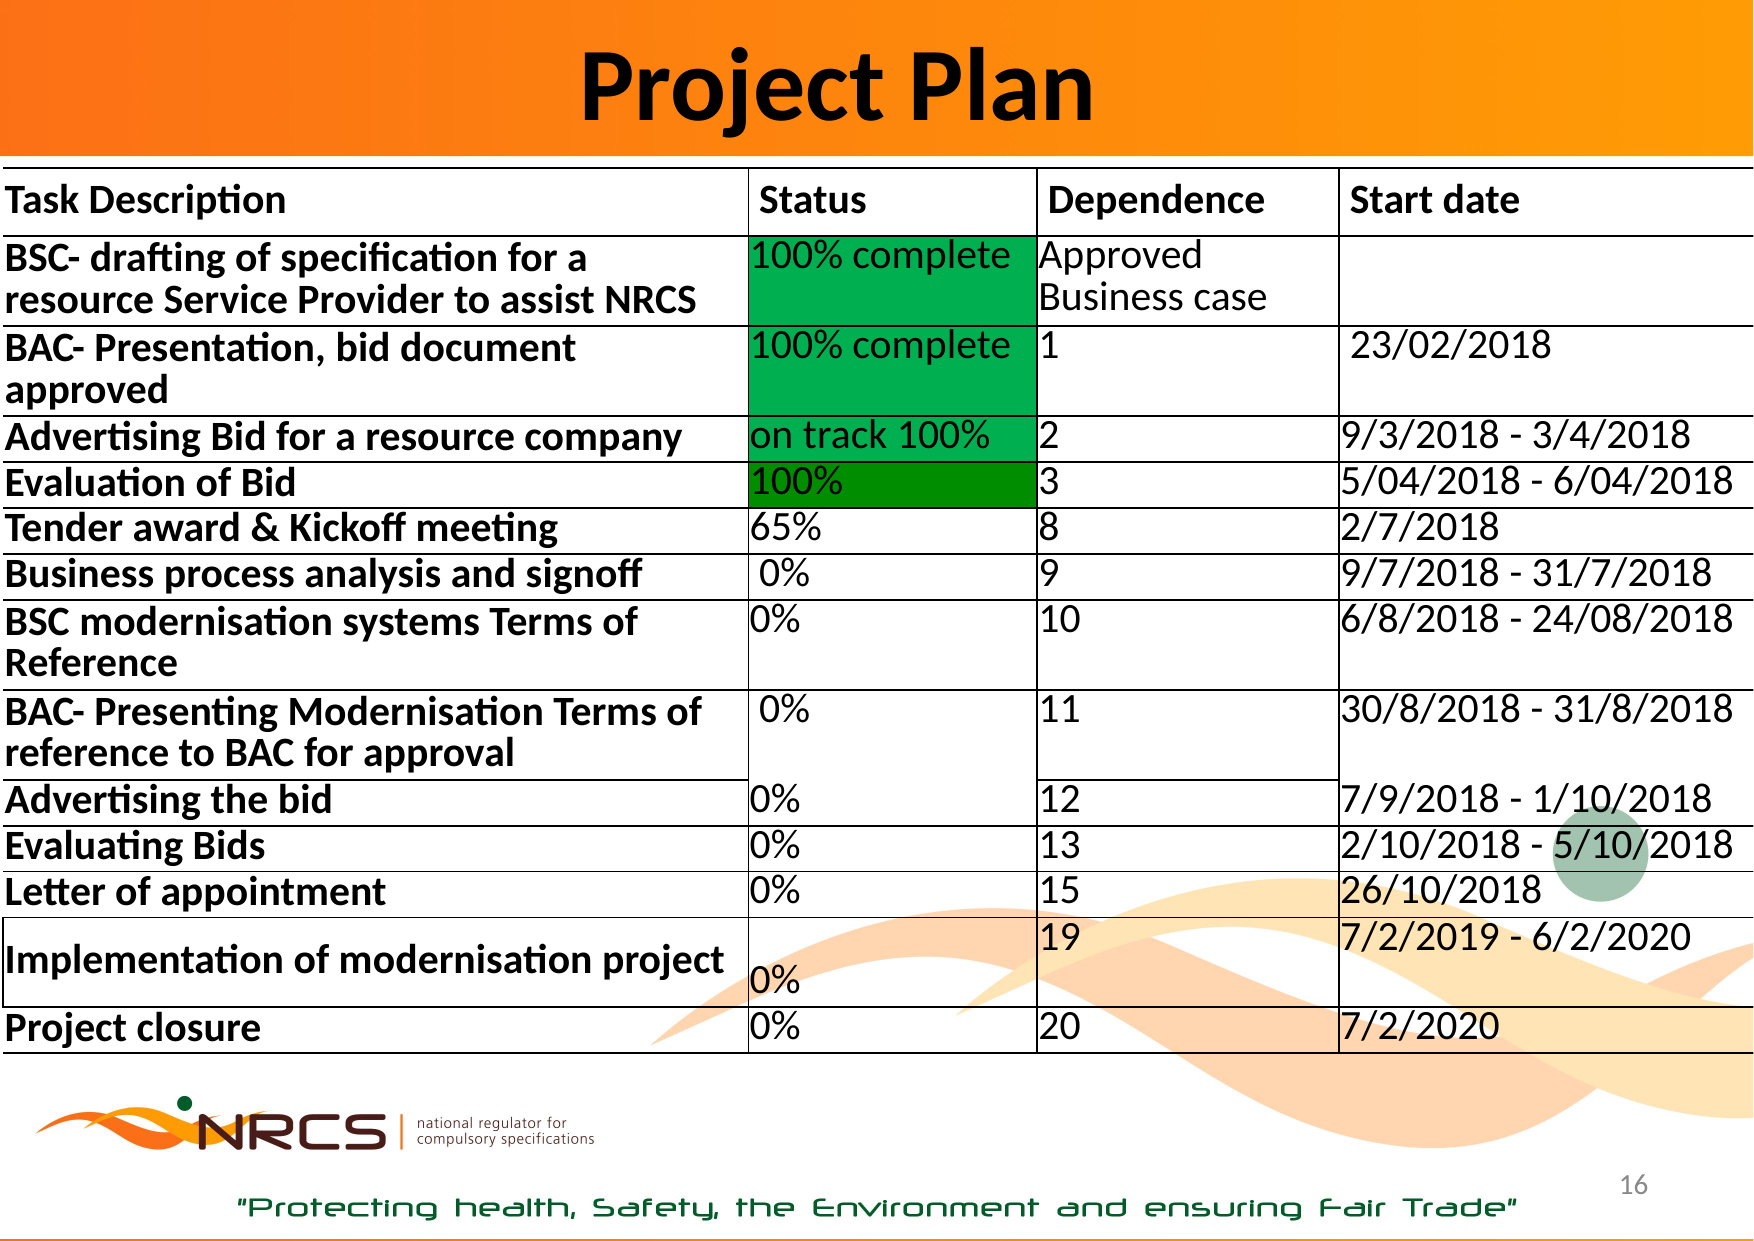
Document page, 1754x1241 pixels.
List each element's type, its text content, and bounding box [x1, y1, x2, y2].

table_cell [1340, 237, 1754, 325]
table_cell 0% [749, 872, 1036, 917]
table_cell 9/7/2018 - 31/7/2018 [1340, 555, 1754, 599]
table_cell Advertising the bid [3, 781, 748, 825]
table_cell Project closure [3, 1008, 748, 1052]
table_cell 2/7/2018 [1340, 509, 1754, 553]
table_cell 7/2/2019 - 6/2/2020 [1340, 918, 1754, 1006]
table_cell 2/10/2018 - 5/10/2018 [1340, 827, 1754, 871]
table_cell 8 [1038, 509, 1338, 553]
table_cell Business process analysis and signoff [3, 555, 748, 599]
table_cell Evaluation of Bid [3, 463, 748, 507]
table_cell 0% [749, 961, 1036, 1006]
table_cell 100% [749, 463, 1036, 507]
table_cell 7/2/2020 [1340, 1008, 1754, 1052]
table_cell on track 100% [749, 417, 1036, 461]
table_cell Evaluating Bids [3, 827, 748, 871]
table_cell Approved Business case [1038, 237, 1338, 325]
table_cell 26/10/2018 [1340, 872, 1754, 917]
slide_number 16 [1256, 1149, 1666, 1216]
table_cell 20 [1038, 1008, 1338, 1052]
table_cell 65% [749, 509, 1036, 553]
table_cell 5/04/2018 - 6/04/2018 [1340, 463, 1754, 507]
table_cell 0% [749, 601, 1036, 689]
table_cell 0% [749, 827, 1036, 871]
table_cell 0% [749, 1008, 1036, 1052]
table_cell BAC- Presentation, bid document approved [3, 327, 748, 415]
table_cell 23/02/2018 [1340, 327, 1754, 415]
table_cell 0% [749, 555, 1036, 599]
table_cell 11 [1038, 691, 1338, 779]
table_cell 9 [1038, 555, 1338, 599]
table_cell 19 [1038, 918, 1338, 1006]
table_cell Advertising Bid for a resource company [3, 417, 748, 461]
table_cell 7/9/2018 - 1/10/2018 [1340, 780, 1754, 825]
table_header Status [749, 169, 1036, 235]
table_cell 9/3/2018 - 3/4/2018 [1340, 417, 1754, 461]
table_header Start date [1340, 169, 1754, 235]
table_cell 15 [1038, 872, 1338, 917]
table_cell 13 [1038, 827, 1338, 871]
table_cell 0% [749, 691, 1036, 780]
title Project Plan [49, 17, 1628, 140]
table_cell Implementation of modernisation project [4, 918, 748, 1006]
table_cell 2 [1038, 417, 1338, 461]
table_header Dependence [1038, 169, 1338, 235]
table_cell BAC- Presenting Modernisation Terms of reference to BAC for approval [3, 691, 748, 779]
table_cell 10 [1038, 601, 1338, 689]
table_cell 6/8/2018 - 24/08/2018 [1340, 601, 1754, 689]
table_cell BSC modernisation systems Terms of Reference [3, 601, 748, 689]
picture [0, 0, 1754, 1241]
table_cell Tender award & Kickoff meeting [3, 509, 748, 553]
table_cell 30/8/2018 - 31/8/2018 [1340, 691, 1754, 780]
table_cell [749, 918, 1036, 961]
table_cell 3 [1038, 463, 1338, 507]
table_cell 100% complete [749, 237, 1036, 325]
table_cell 100% complete [749, 327, 1036, 415]
table_header Task Description [3, 169, 748, 235]
table_cell 12 [1038, 781, 1338, 825]
table_cell Letter of appointment [3, 872, 748, 917]
table_cell 1 [1038, 327, 1338, 415]
table_cell 0% [749, 780, 1036, 825]
table_cell BSC- drafting of specification for a resource Service Provider to assist NRCS [3, 237, 748, 325]
